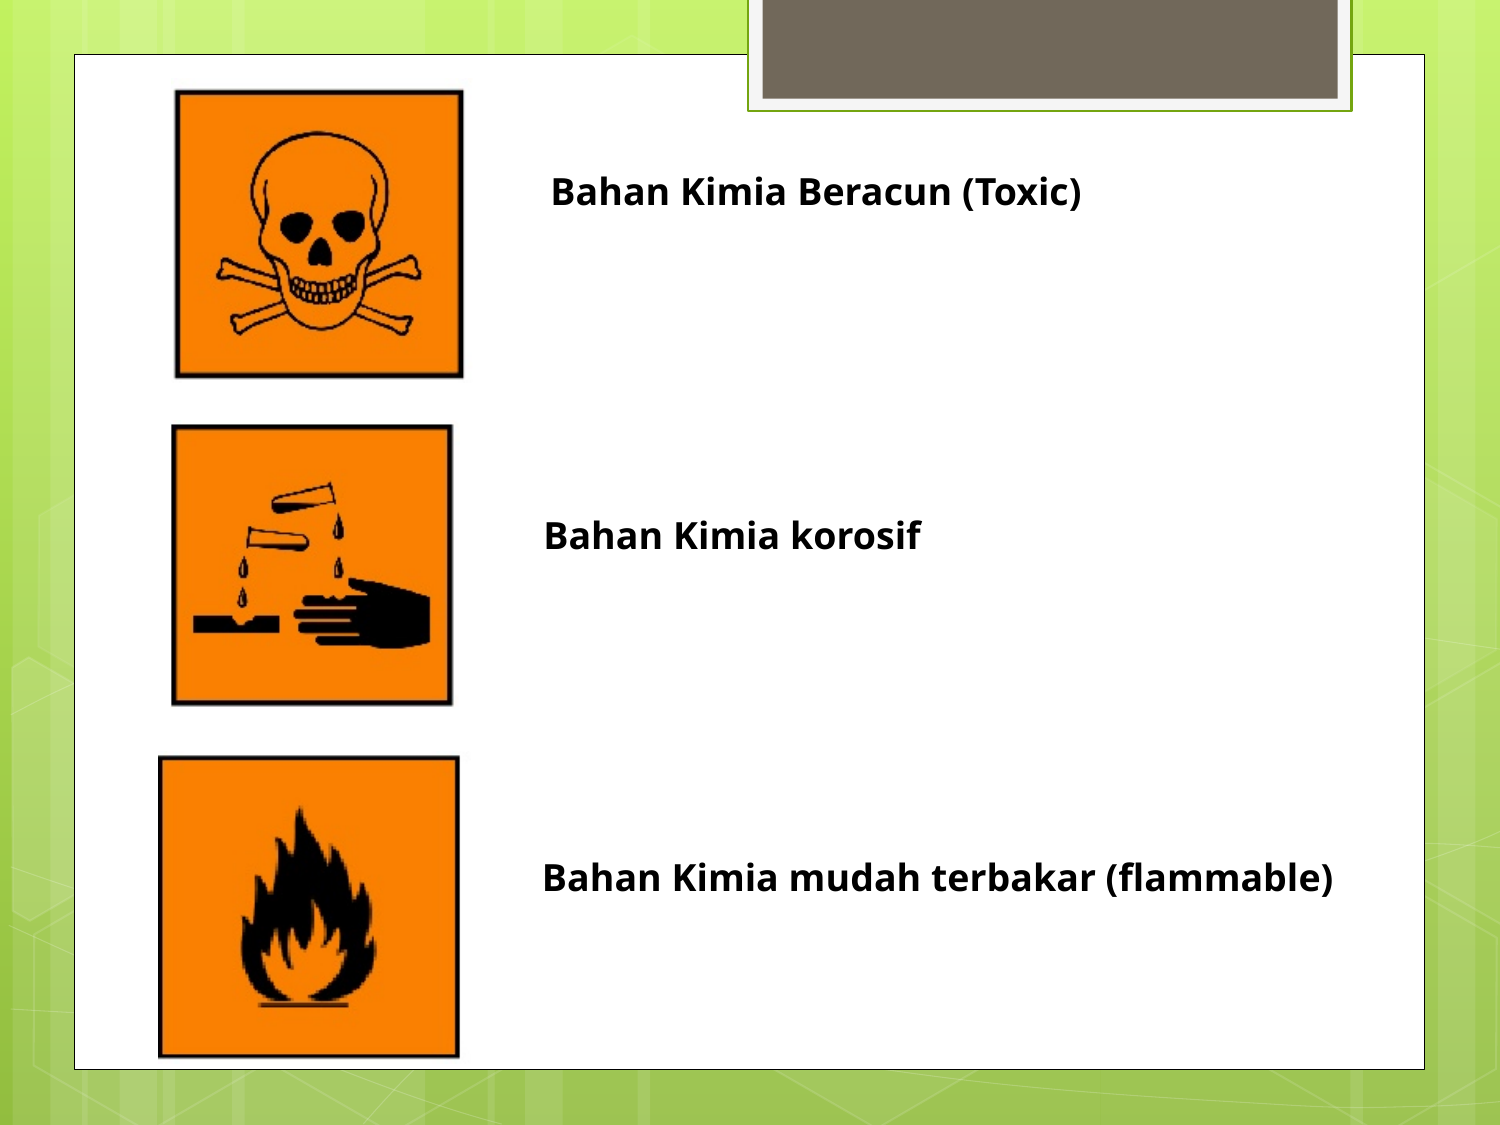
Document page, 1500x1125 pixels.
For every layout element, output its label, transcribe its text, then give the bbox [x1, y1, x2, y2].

text_box Bahan Kimia korosif [528, 504, 937, 565]
picture [169, 420, 460, 711]
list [170, 77, 473, 384]
picture [158, 751, 471, 1065]
text_box Bahan Kimia Beracun (Toxic) [535, 160, 1097, 221]
text_box Bahan Kimia mudah terbakar (flammable) [527, 847, 1350, 907]
